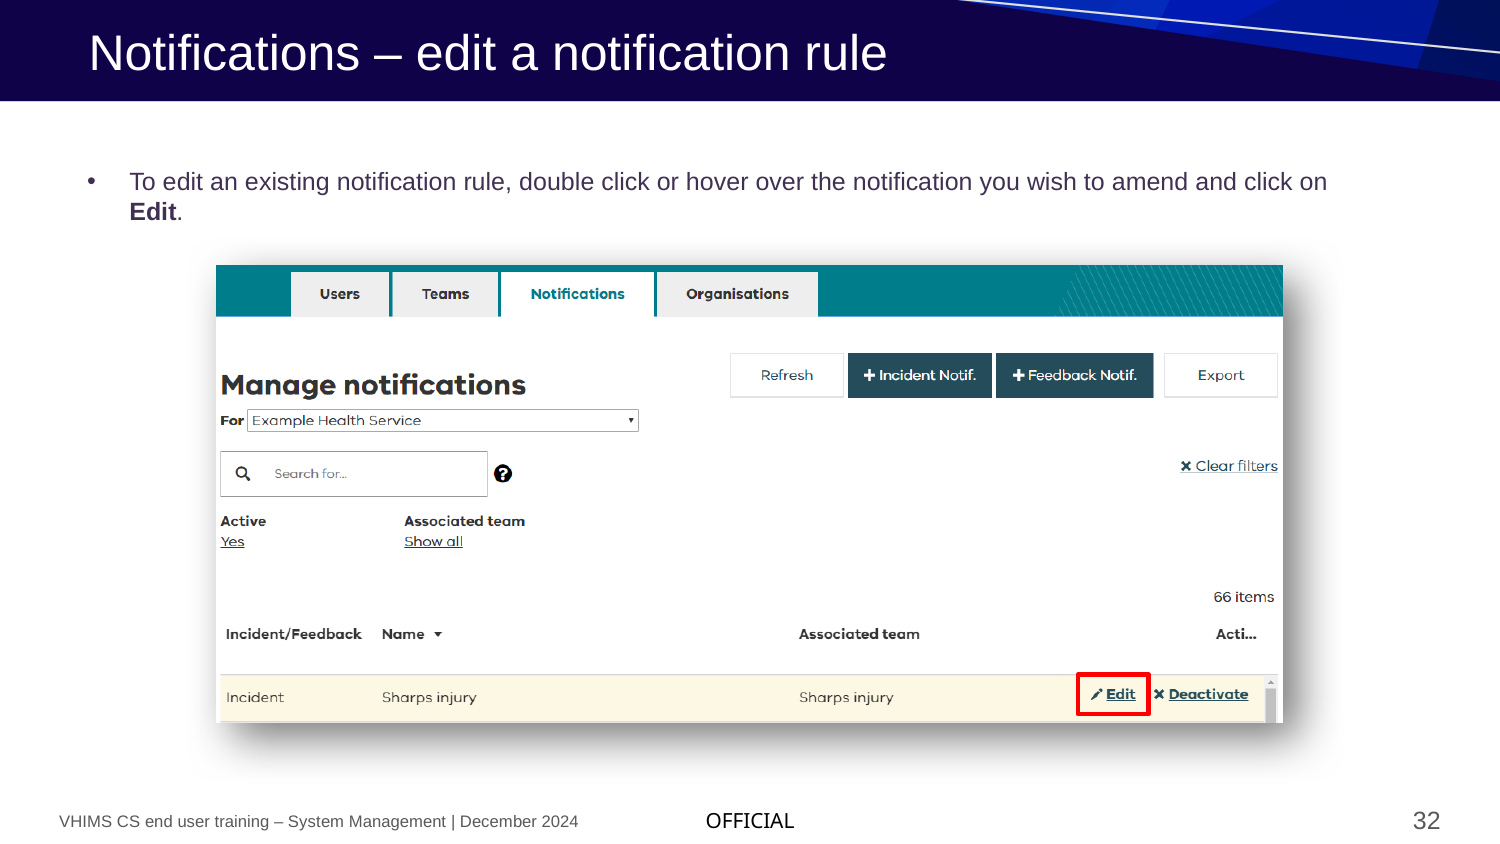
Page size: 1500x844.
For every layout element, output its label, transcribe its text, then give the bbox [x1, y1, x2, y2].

footer VHIMS CS end user training – System Management | December 2024 [59, 810, 946, 844]
picture [0, 0, 1500, 844]
text_box To edit an existing notification rule, double click or hover over the notification you wish to amend and click on Edit. [72, 158, 1403, 233]
slide_number 32 [1352, 804, 1441, 844]
title Notifications – edit a notification rule [88, 0, 1270, 114]
